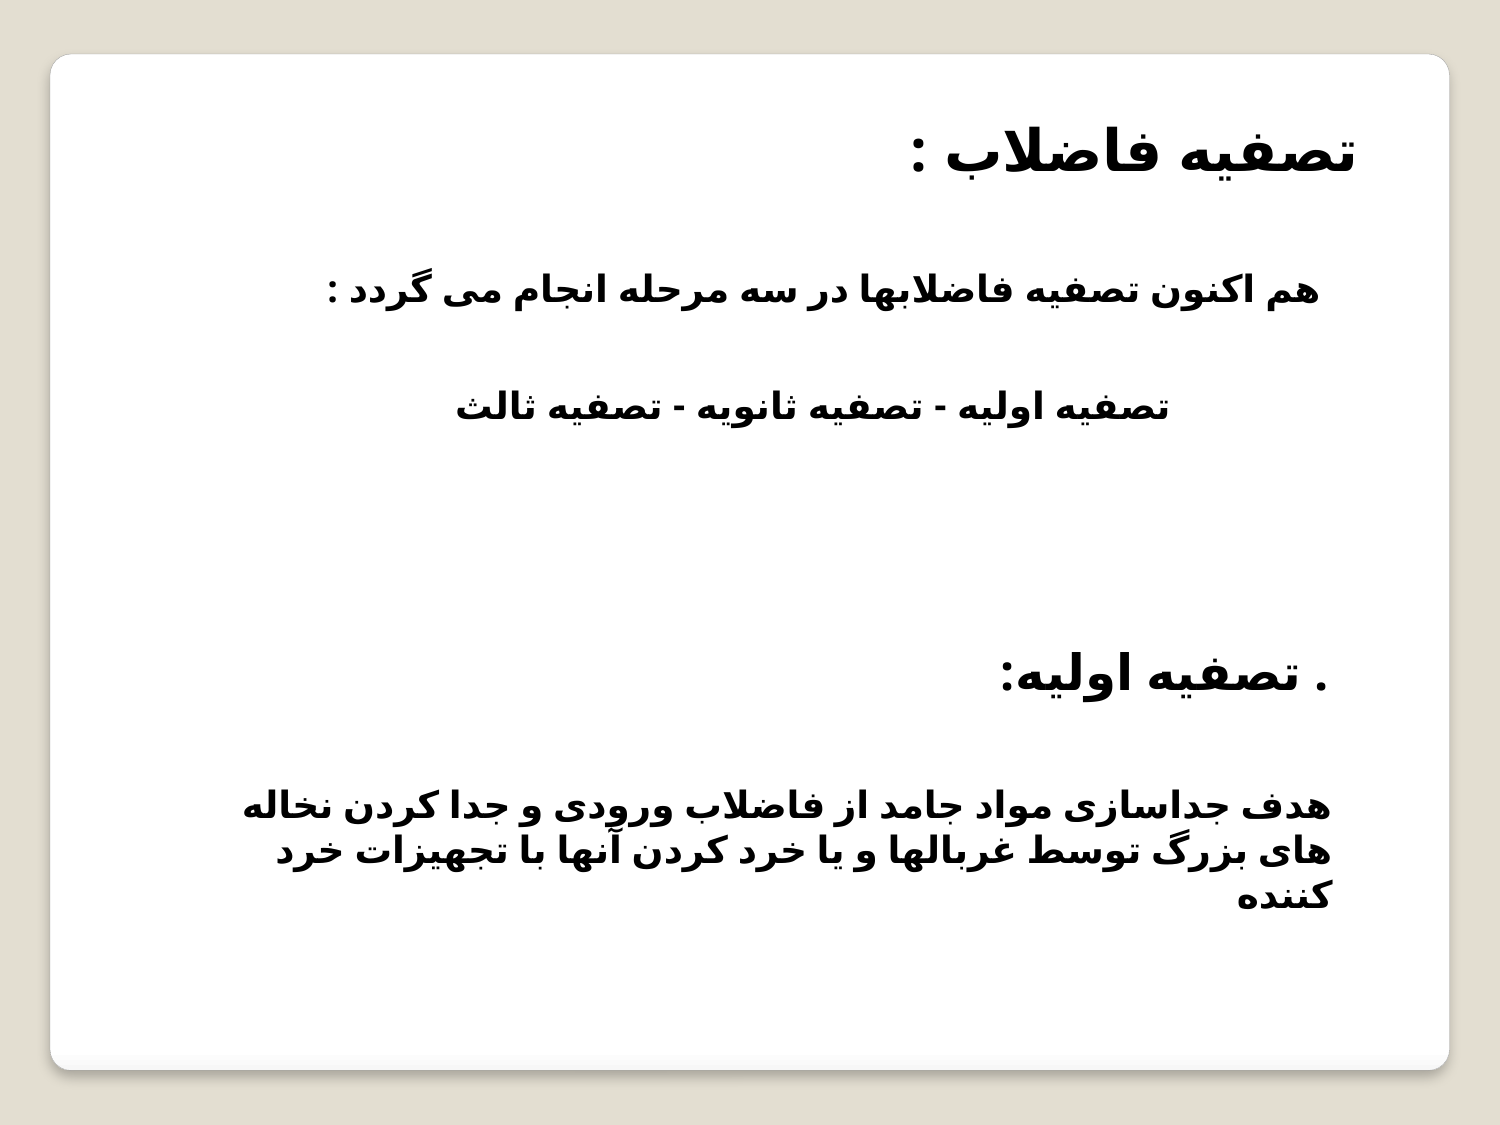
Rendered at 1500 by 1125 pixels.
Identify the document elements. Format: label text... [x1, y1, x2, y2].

text_box هدف جداسازی مواد جامد از فاضلاب ورودی و جدا کردن نخاله های بزرگ توسط غربالها و یا خرد کردن آنها با تجهیزات خرد کننده [199, 773, 1348, 924]
text_box هم اکنون تصفیه فاضلابها در سه مرحله انجام می گردد : [292, 257, 1336, 318]
text_box . تصفیه اولیه: [972, 632, 1344, 708]
text_box تصفیه فاضلاب : [895, 105, 1374, 191]
text_box تصفیه اولیه - تصفیه ثانویه - تصفیه ثالث [440, 374, 1186, 435]
